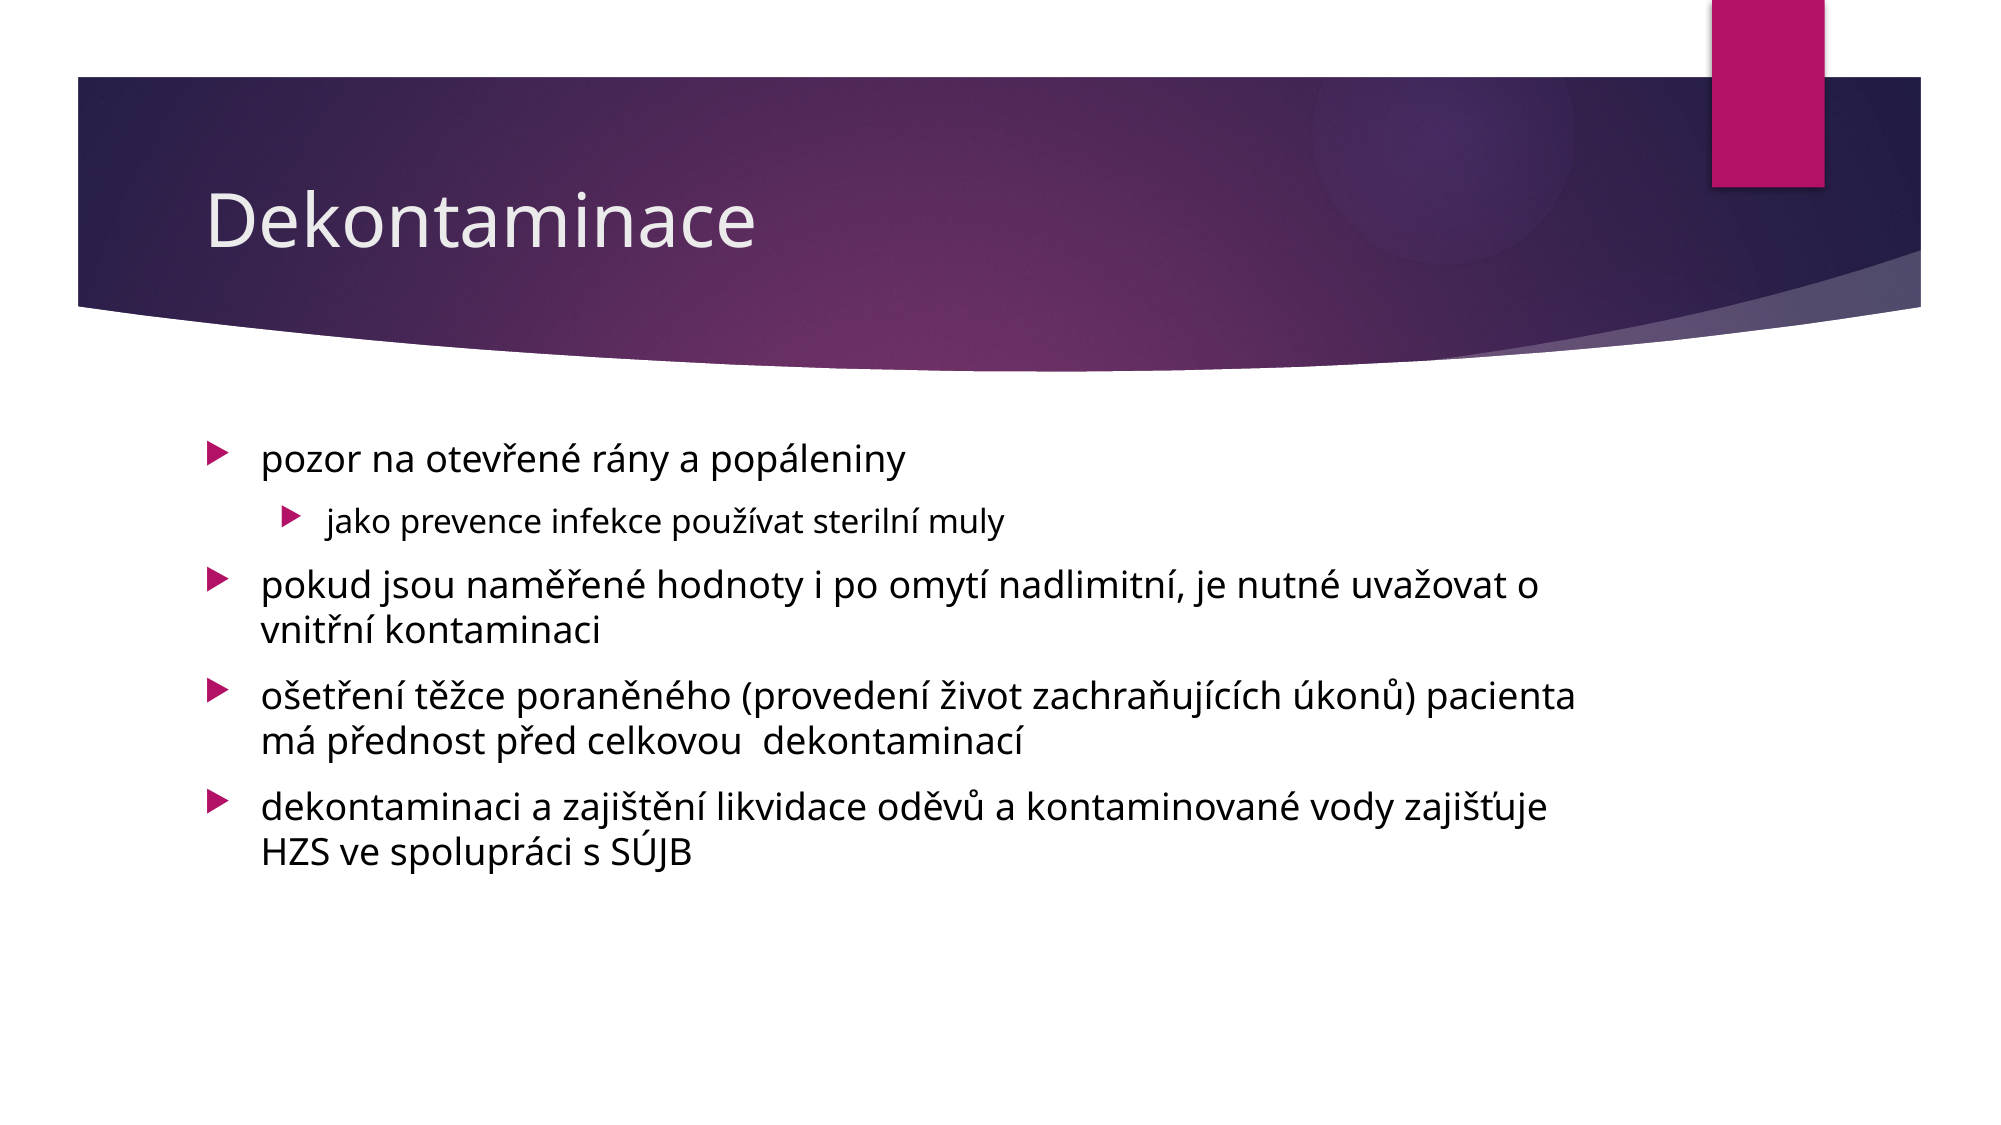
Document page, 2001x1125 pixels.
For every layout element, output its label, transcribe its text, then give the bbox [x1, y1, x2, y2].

list pozor na otevřené rány a popáleniny jako prevence infekce používat sterilní muly pokud jsou naměřené hodnoty i po omytí nadlimitní, je nutné uvažovat o vnitřní kontaminaci ošetření těžce poraněného (provedení život zachraňujících úkonů) pacienta má přednost před celkovou dekontaminací dekontaminaci a zajištění likvidace oděvů a kontaminované vody zajišťuje HZS ve spolupráci s SÚJB [189, 427, 1638, 988]
title Dekontaminace [189, 159, 1627, 276]
